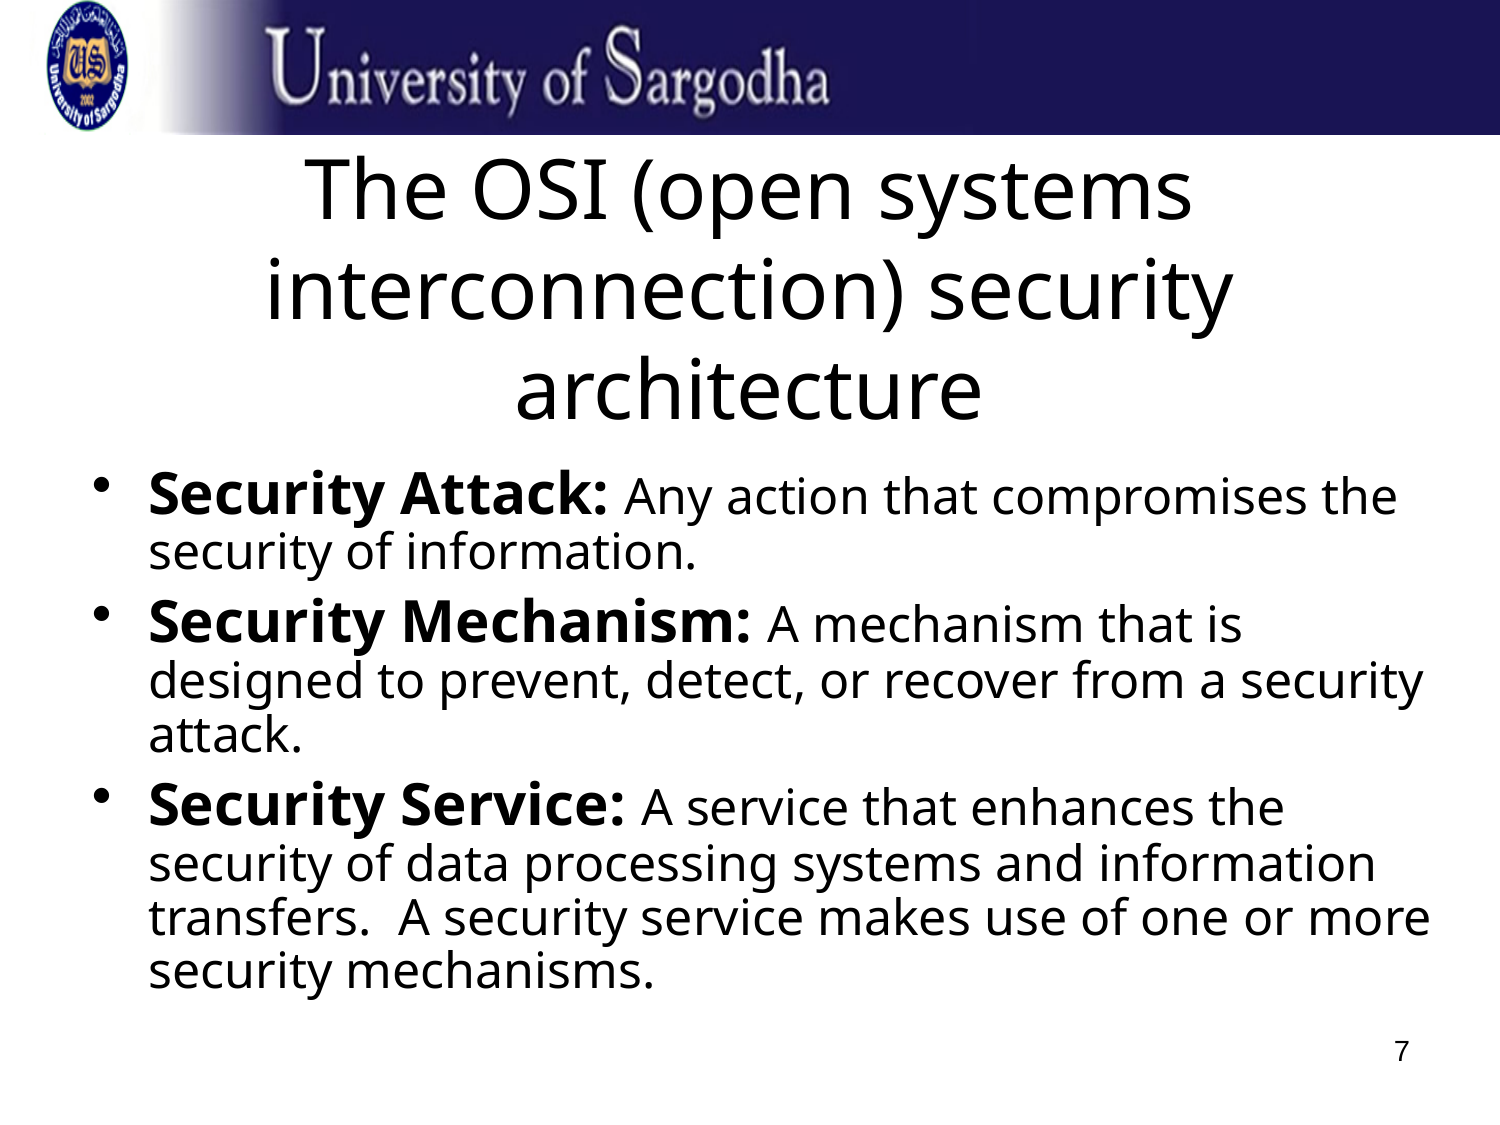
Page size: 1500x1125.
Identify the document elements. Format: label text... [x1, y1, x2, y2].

list Security Attack: Any action that compromises the security of information. Security Mechanism: A mechanism that is designed to prevent, detect, or recover from a security attack. Security Service: A service that enhances the security of data processing systems and information transfers. A security service makes use of one or more security mechanisms. [76, 455, 1453, 1026]
title The OSI (open systems interconnection) security architecture [112, 137, 1388, 326]
slide_number 7 [1074, 1026, 1426, 1103]
picture [29, 0, 1500, 135]
